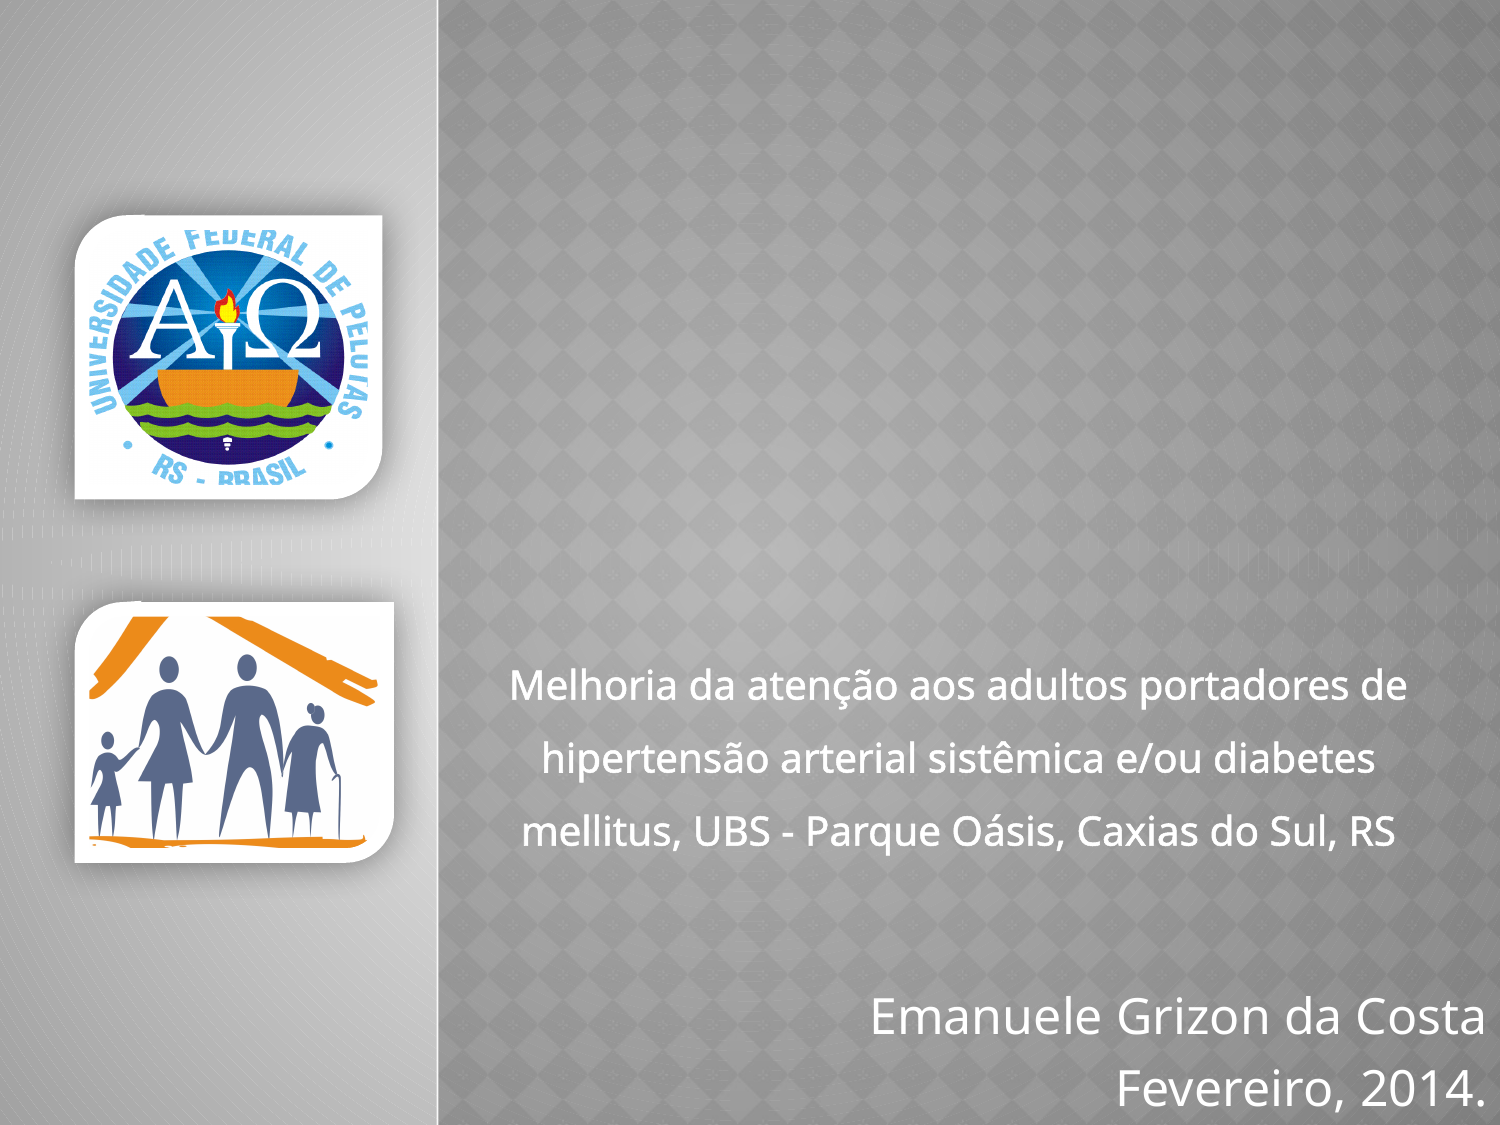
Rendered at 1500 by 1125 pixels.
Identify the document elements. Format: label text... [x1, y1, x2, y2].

picture [81, 222, 376, 493]
picture [81, 608, 388, 856]
subtitle Emanuele Grizon da Costa Fevereiro, 2014. [445, 984, 1496, 1125]
title Melhoria da atenção aos adultos portadores de hipertensão arterial sistêmica e/ou diabetes mellitus, UBS - Parque Oásis, Caxias do Sul, RS [499, 478, 1418, 903]
